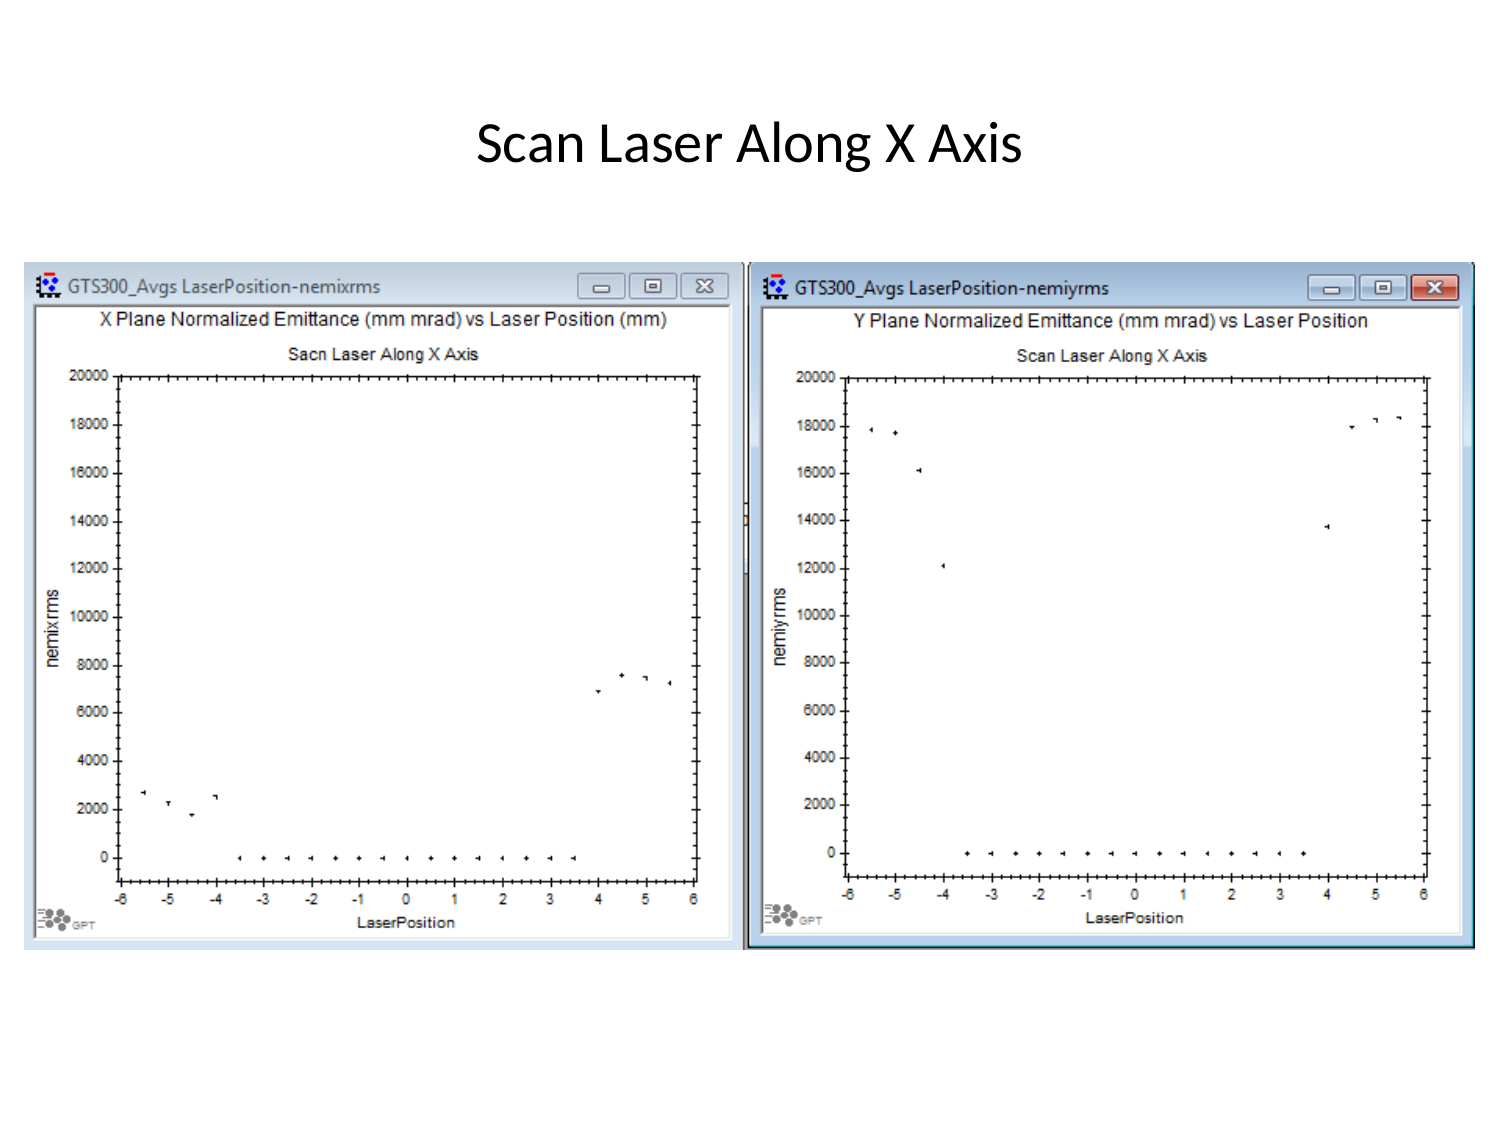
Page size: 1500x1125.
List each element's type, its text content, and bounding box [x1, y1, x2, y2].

picture [24, 262, 1476, 951]
title Scan Laser Along X Axis [75, 45, 1425, 233]
